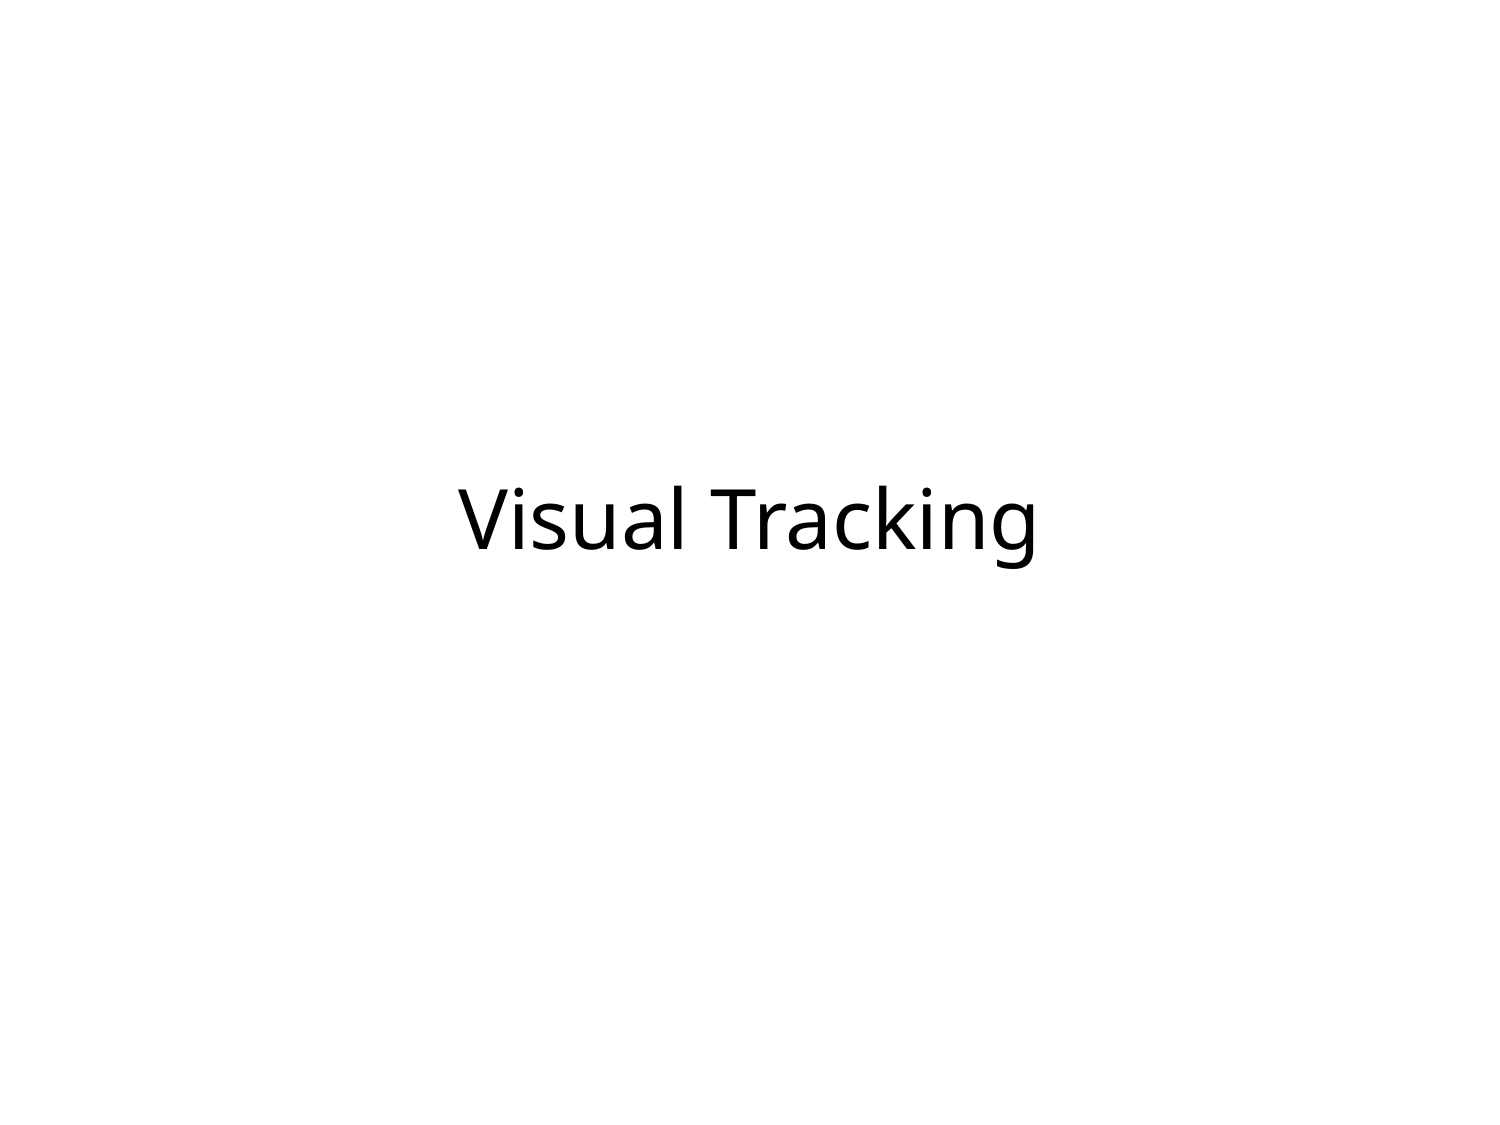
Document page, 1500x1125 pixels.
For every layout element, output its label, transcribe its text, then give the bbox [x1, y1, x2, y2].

text_box Visual Tracking [0, 458, 1500, 574]
